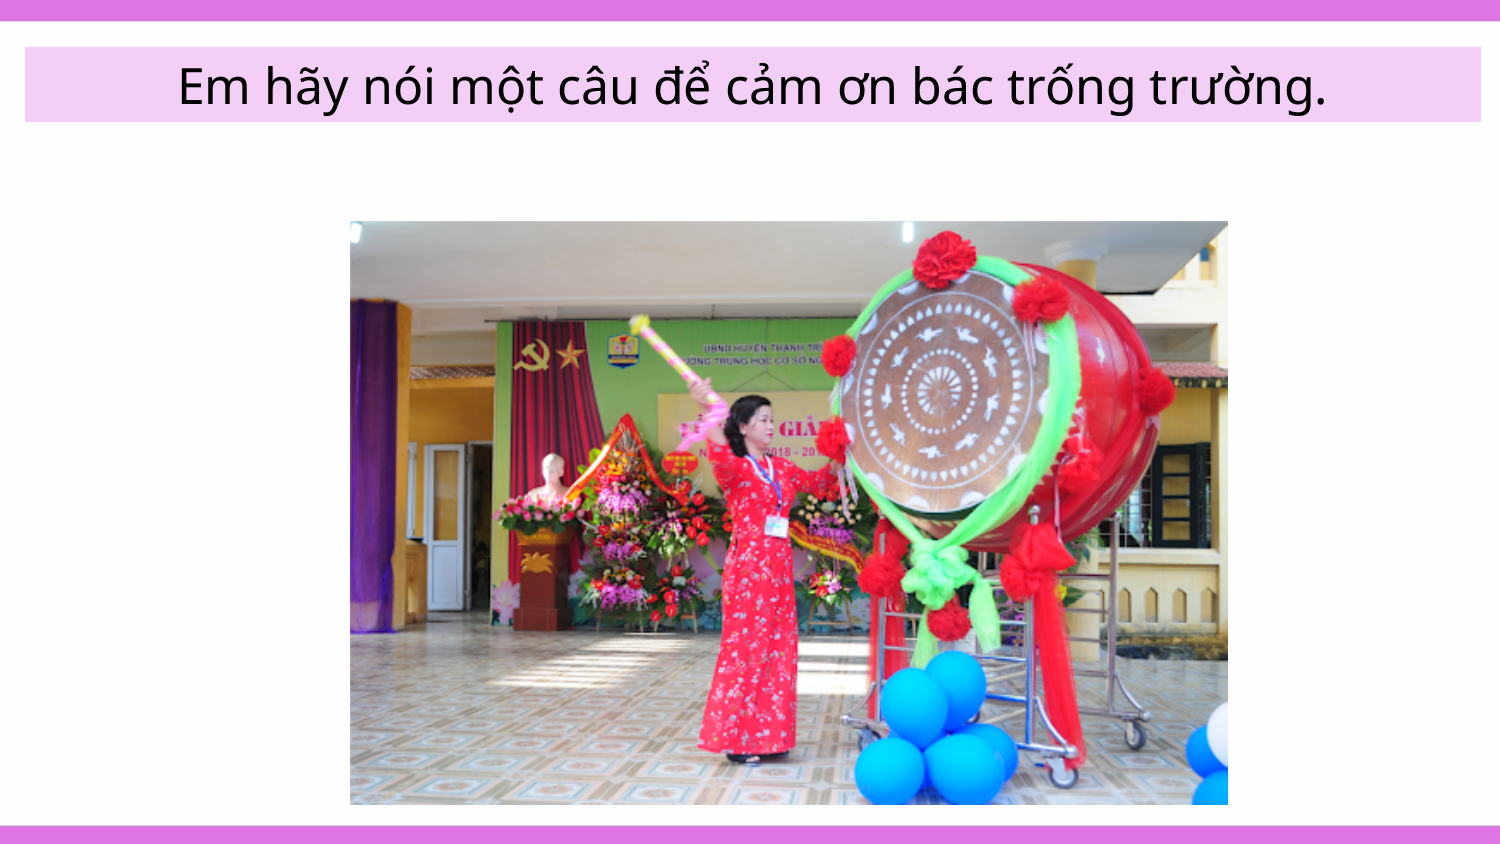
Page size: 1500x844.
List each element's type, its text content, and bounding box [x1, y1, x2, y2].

picture [0, 0, 1500, 844]
text_box Em hãy nói một câu để cảm ơn bác trống trường. [24, 46, 1482, 122]
